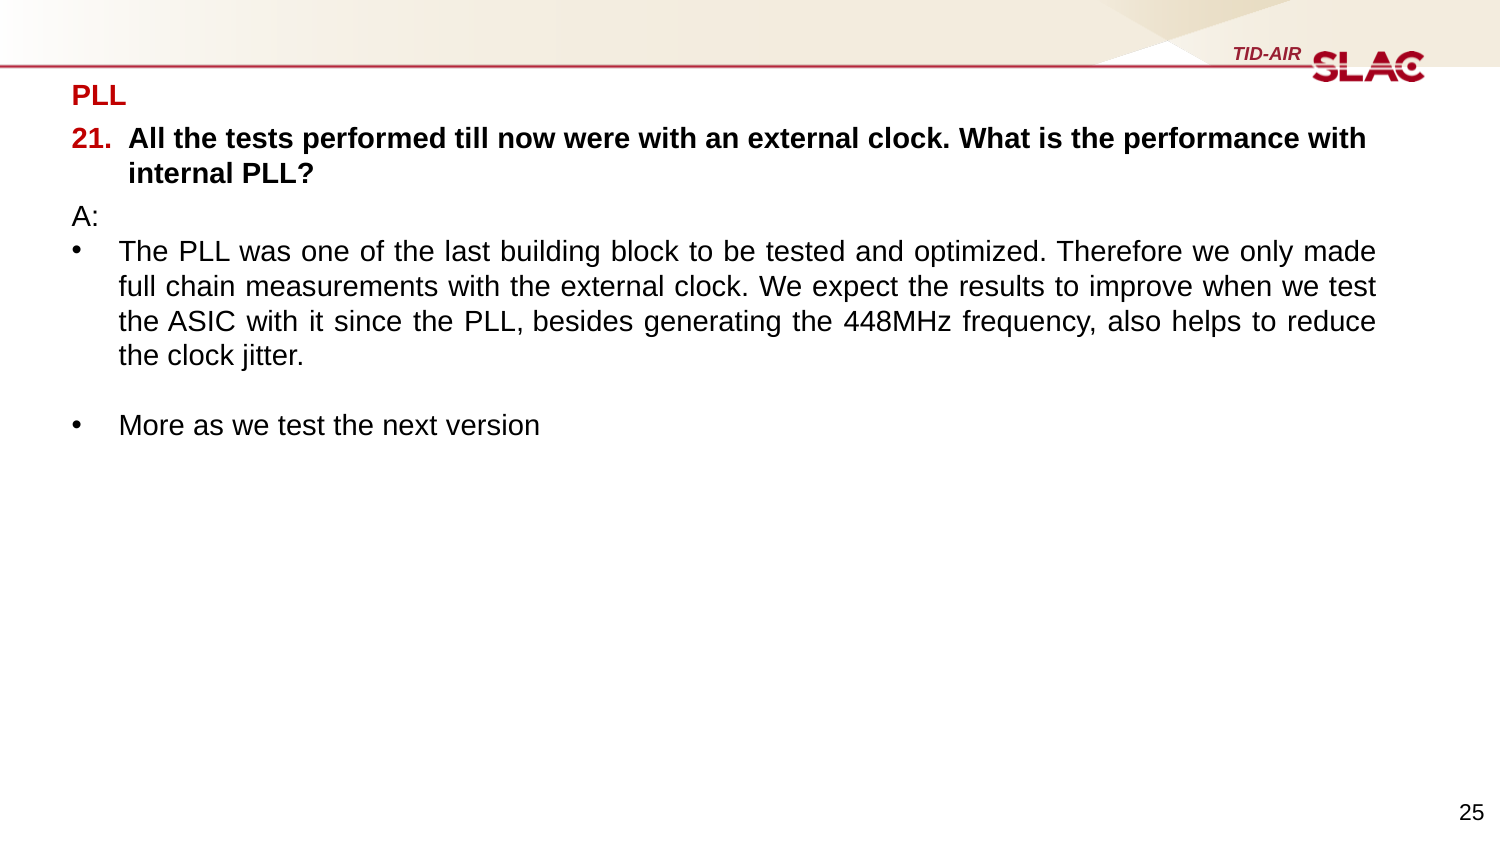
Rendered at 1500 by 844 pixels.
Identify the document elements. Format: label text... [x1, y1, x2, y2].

slide_number 25 [1447, 777, 1500, 844]
picture [0, 0, 1500, 82]
text_box A: The PLL was one of the last building block to be tested and optimized. Therefore we only made full chain measurements with the external clock. We expect the results to improve when we test the ASIC with it since the PLL, besides generating the 448MHz frequency, also helps to reduce the clock jitter. More as we test the next version [56, 189, 1394, 449]
text_box PLL All the tests performed till now were with an external clock. What is the performance with internal PLL? [56, 68, 1464, 197]
